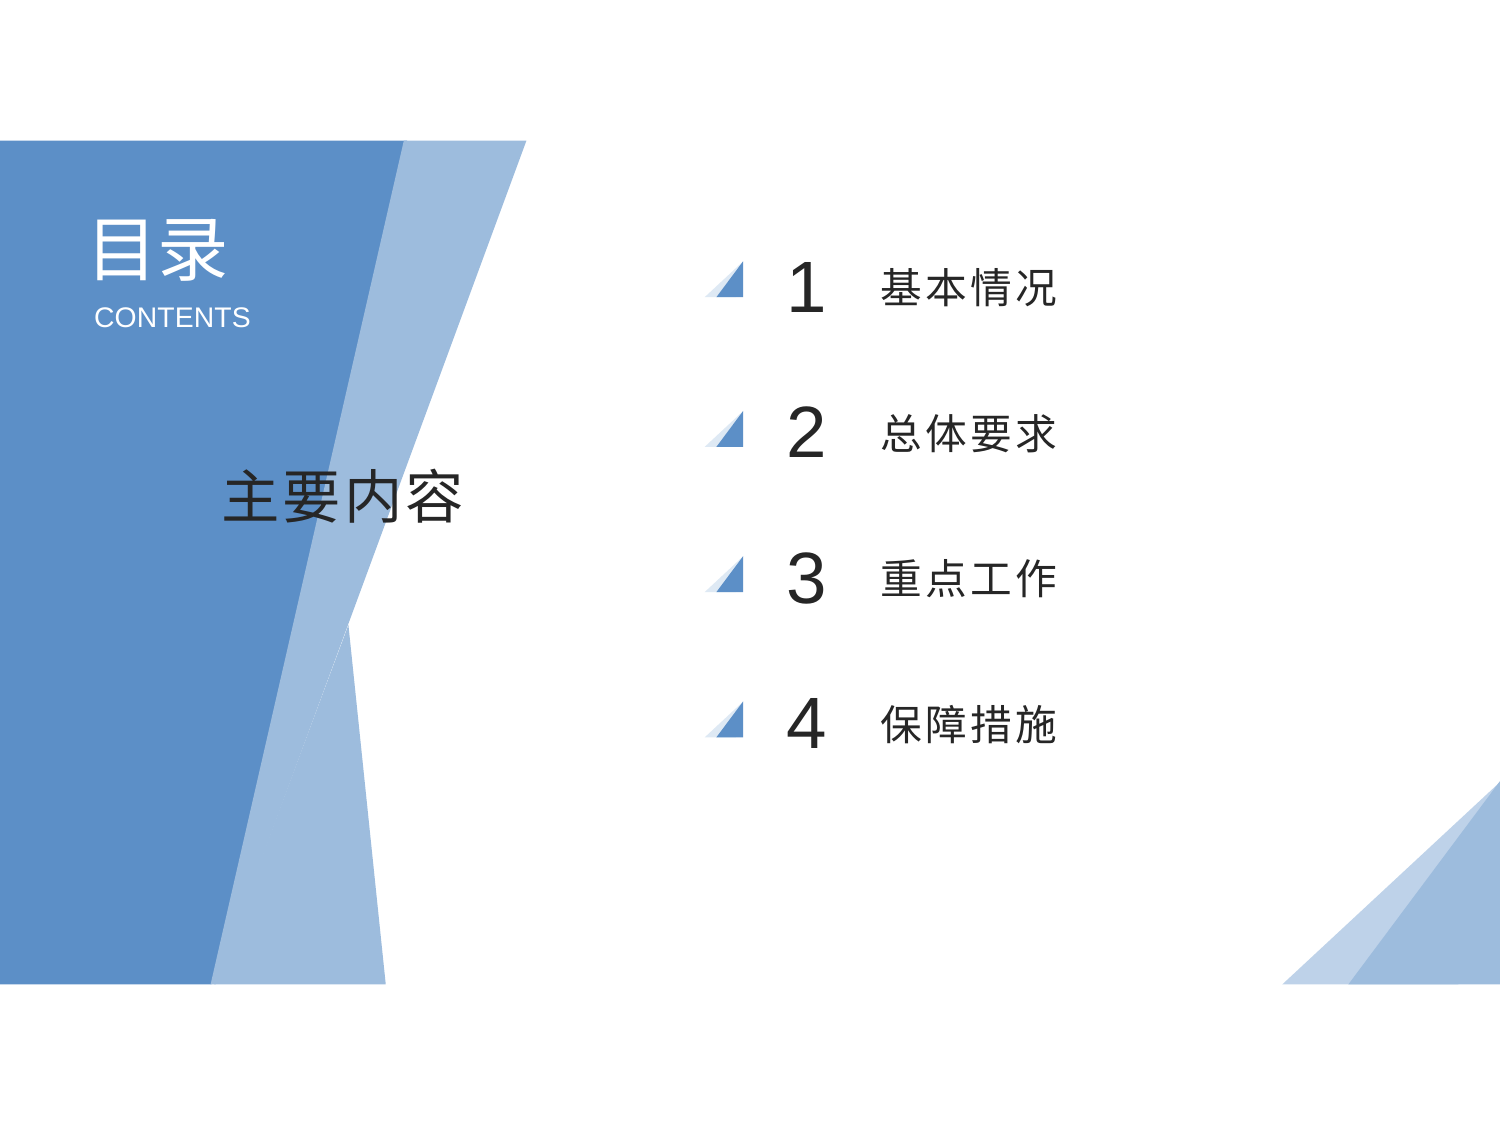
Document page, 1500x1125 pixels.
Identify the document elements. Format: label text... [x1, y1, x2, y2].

text_box 重点工作 [865, 526, 1221, 629]
text_box 总体要求 [865, 381, 1221, 484]
text_box [0, 139, 402, 986]
text_box CONTENTS [79, 291, 276, 341]
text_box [708, 257, 744, 301]
text_box 主要内容 [206, 444, 561, 547]
text_box 基本情况 [865, 236, 1221, 339]
text_box [212, 624, 387, 986]
text_box 3 [771, 522, 837, 626]
text_box [333, 139, 528, 444]
text_box [209, 547, 378, 986]
text_box 2 [771, 377, 837, 480]
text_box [708, 407, 744, 451]
text_box 目录 [71, 196, 245, 299]
text_box 保障措施 [865, 672, 1221, 775]
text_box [708, 697, 744, 741]
text_box 1 [771, 232, 837, 335]
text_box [708, 552, 744, 596]
text_box 4 [771, 668, 837, 771]
